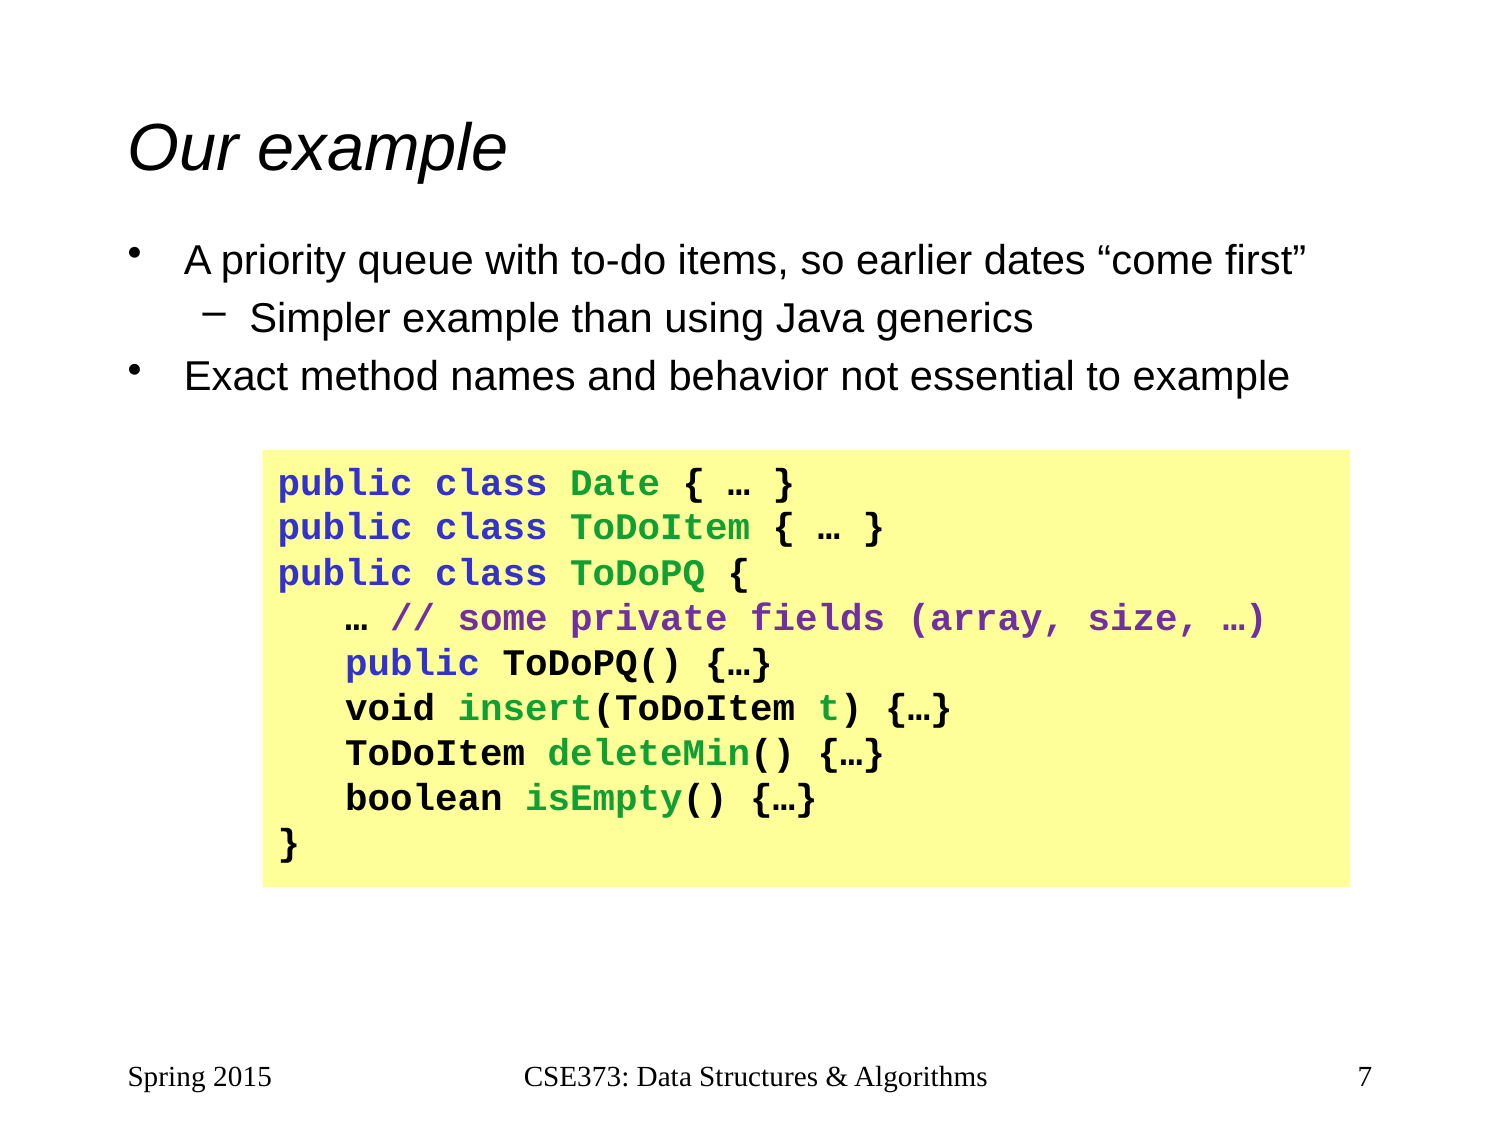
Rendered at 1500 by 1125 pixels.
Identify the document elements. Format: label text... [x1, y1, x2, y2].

text_box public class Date { … } public class ToDoItem { … } public class ToDoPQ { … // some private fields (array, size, …) public ToDoPQ() {…} void insert(ToDoItem t) {…} ToDoItem deleteMin() {…} boolean isEmpty() {…} } [262, 449, 1350, 888]
list A priority queue with to-do items, so earlier dates “come first” Simpler example than using Java generics Exact method names and behavior not essential to example [112, 224, 1388, 963]
slide_number Spring 2015 [112, 1049, 426, 1125]
footer CSE373: Data Structures & Algorithms [474, 1049, 1038, 1125]
slide_number 7 [1074, 1049, 1388, 1125]
title Our example [112, 49, 1388, 224]
